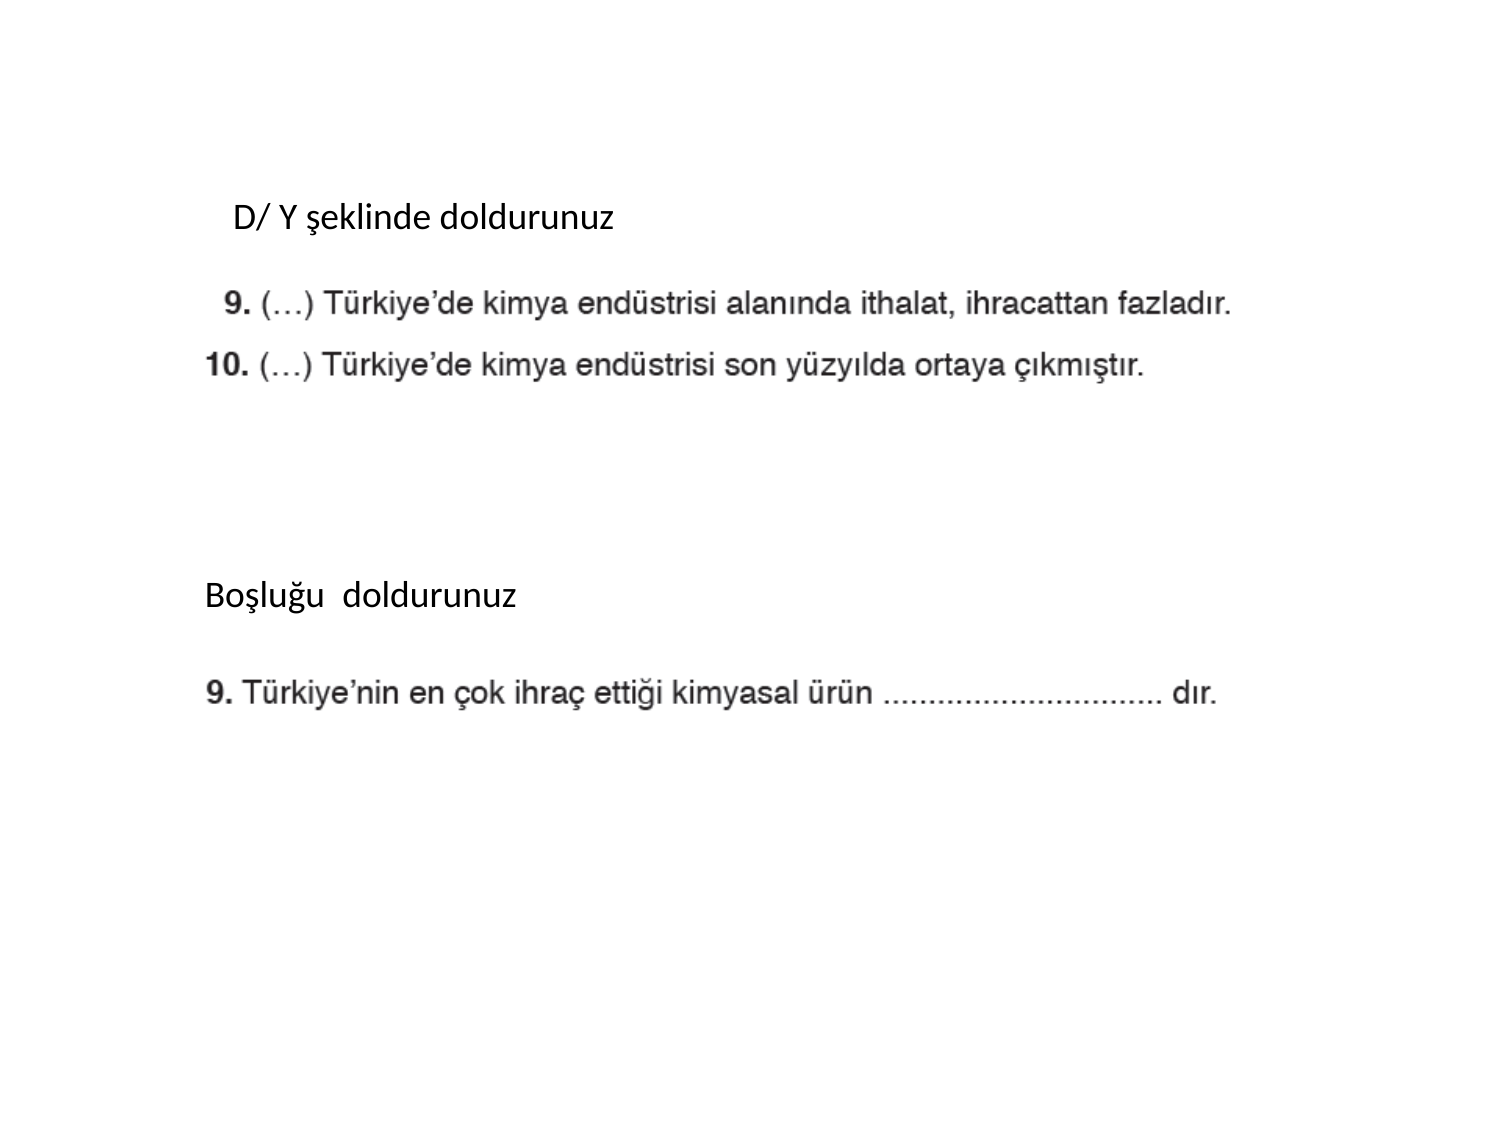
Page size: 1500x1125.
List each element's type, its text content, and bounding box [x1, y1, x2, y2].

picture [189, 656, 1280, 736]
text_box Boşluğu doldurunuz [189, 562, 1065, 623]
picture [189, 278, 1247, 402]
text_box D/ Y şeklinde doldurunuz [218, 184, 1093, 245]
